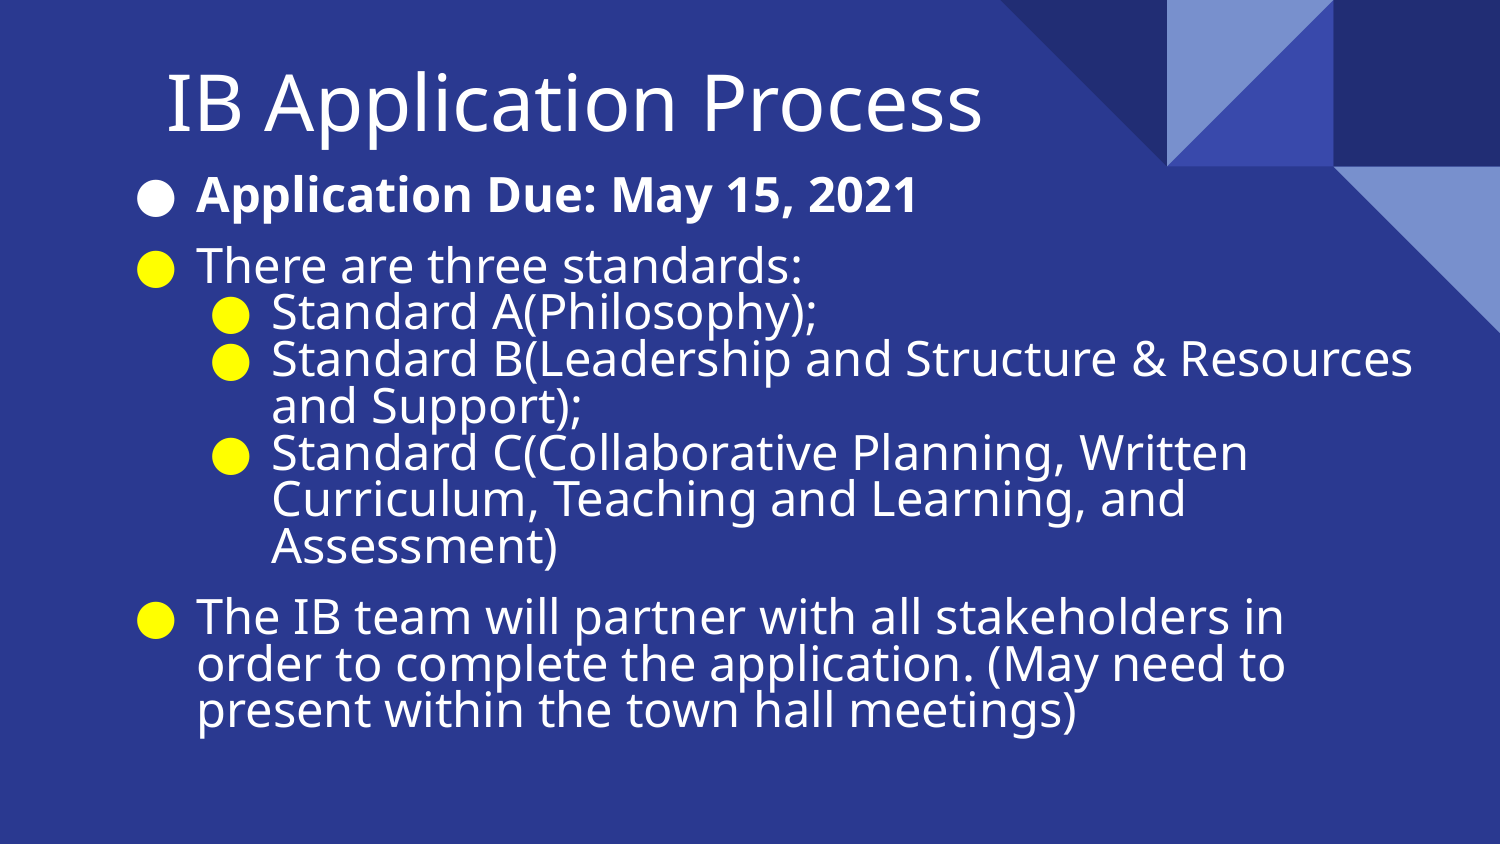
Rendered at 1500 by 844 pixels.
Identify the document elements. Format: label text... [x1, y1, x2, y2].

title IB Application Process [0, 31, 1152, 169]
subtitle Application Due: May 15, 2021 There are three standards: Standard A(Philosophy); Standard B(Leadership and Structure & Resources and Support); Standard C(Collaborative Planning, Written Curriculum, Teaching and Learning, and Assessment) The IB team will partner with all stakeholders in order to complete the application. (May need to present within the town hall meetings) [106, 160, 1436, 749]
